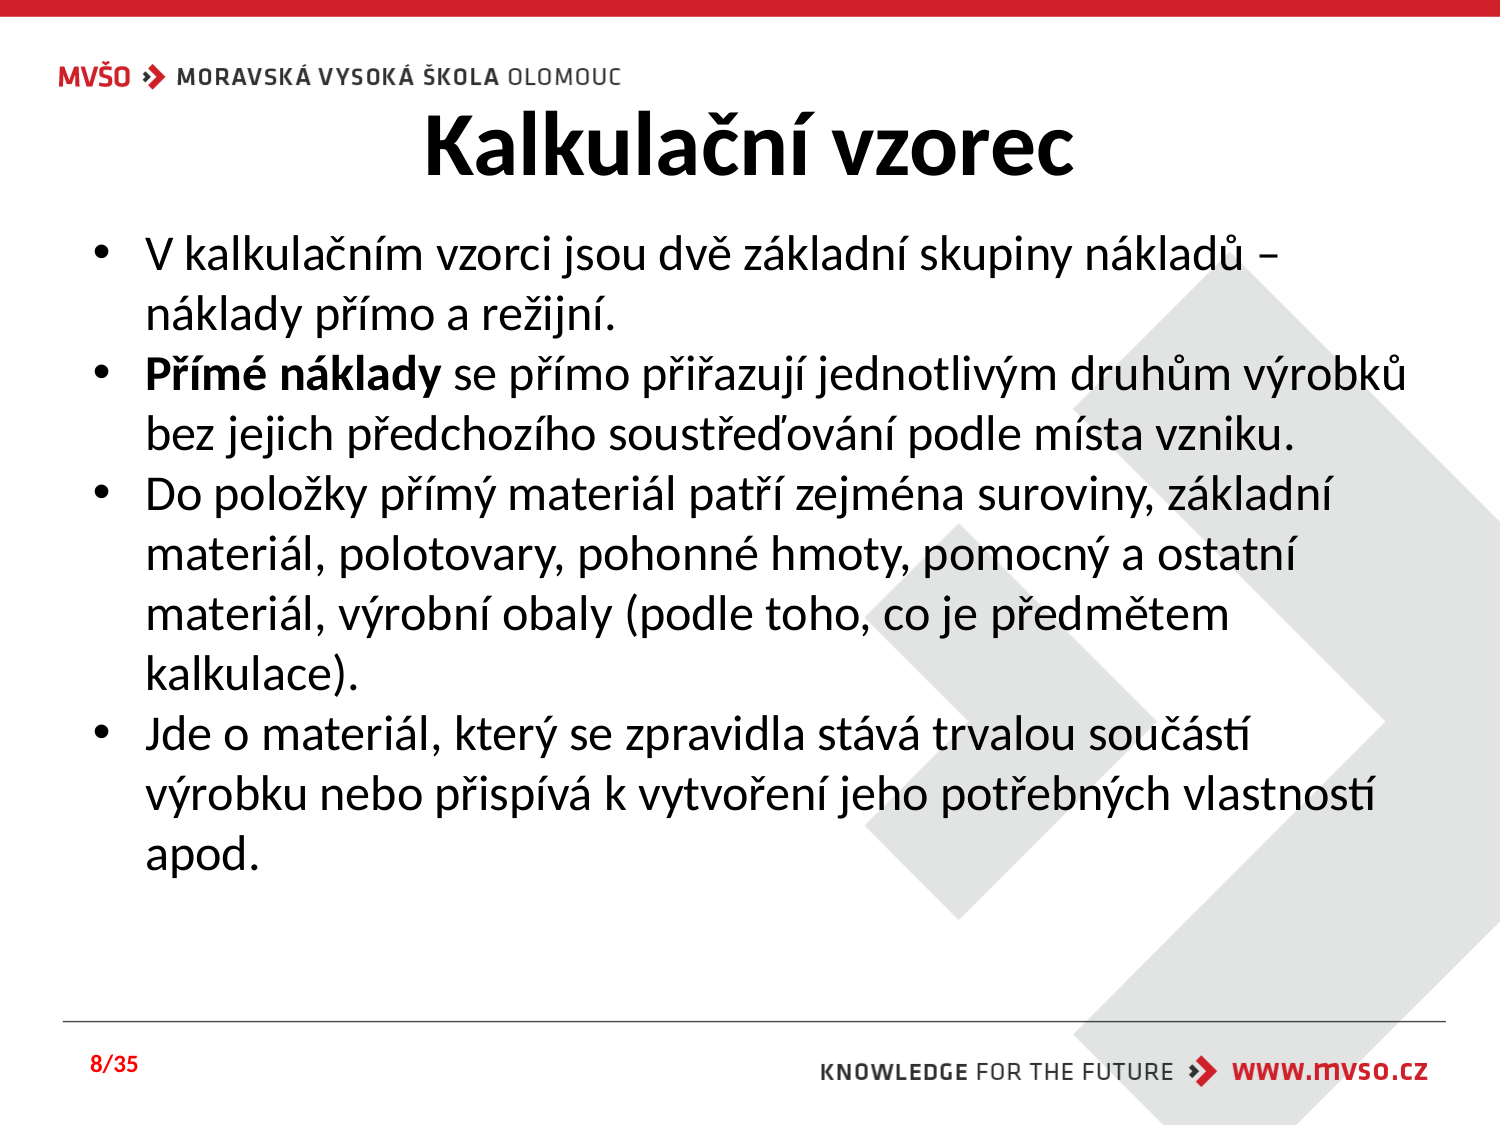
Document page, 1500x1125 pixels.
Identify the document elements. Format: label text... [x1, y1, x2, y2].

picture [0, 0, 1500, 1125]
title Kalkulační vzorec [75, 45, 1425, 213]
text_box 8/35 [74, 1040, 213, 1085]
list V kalkulačním vzorci jsou dvě základní skupiny nákladů – náklady přímo a režijní. Přímé náklady se přímo přiřazují jednotlivým druhům výrobků bez jejich předchozího soustřeďování podle místa vzniku. Do položky přímý materiál patří zejména suroviny, základní materiál, polotovary, pohonné hmoty, pomocný a ostatní materiál, výrobní obaly (podle toho, co je předmětem kalkulace). Jde o materiál, který se zpravidla stává trvalou součástí výrobku nebo přispívá k vytvoření jeho potřebných vlastností apod. [75, 213, 1425, 956]
